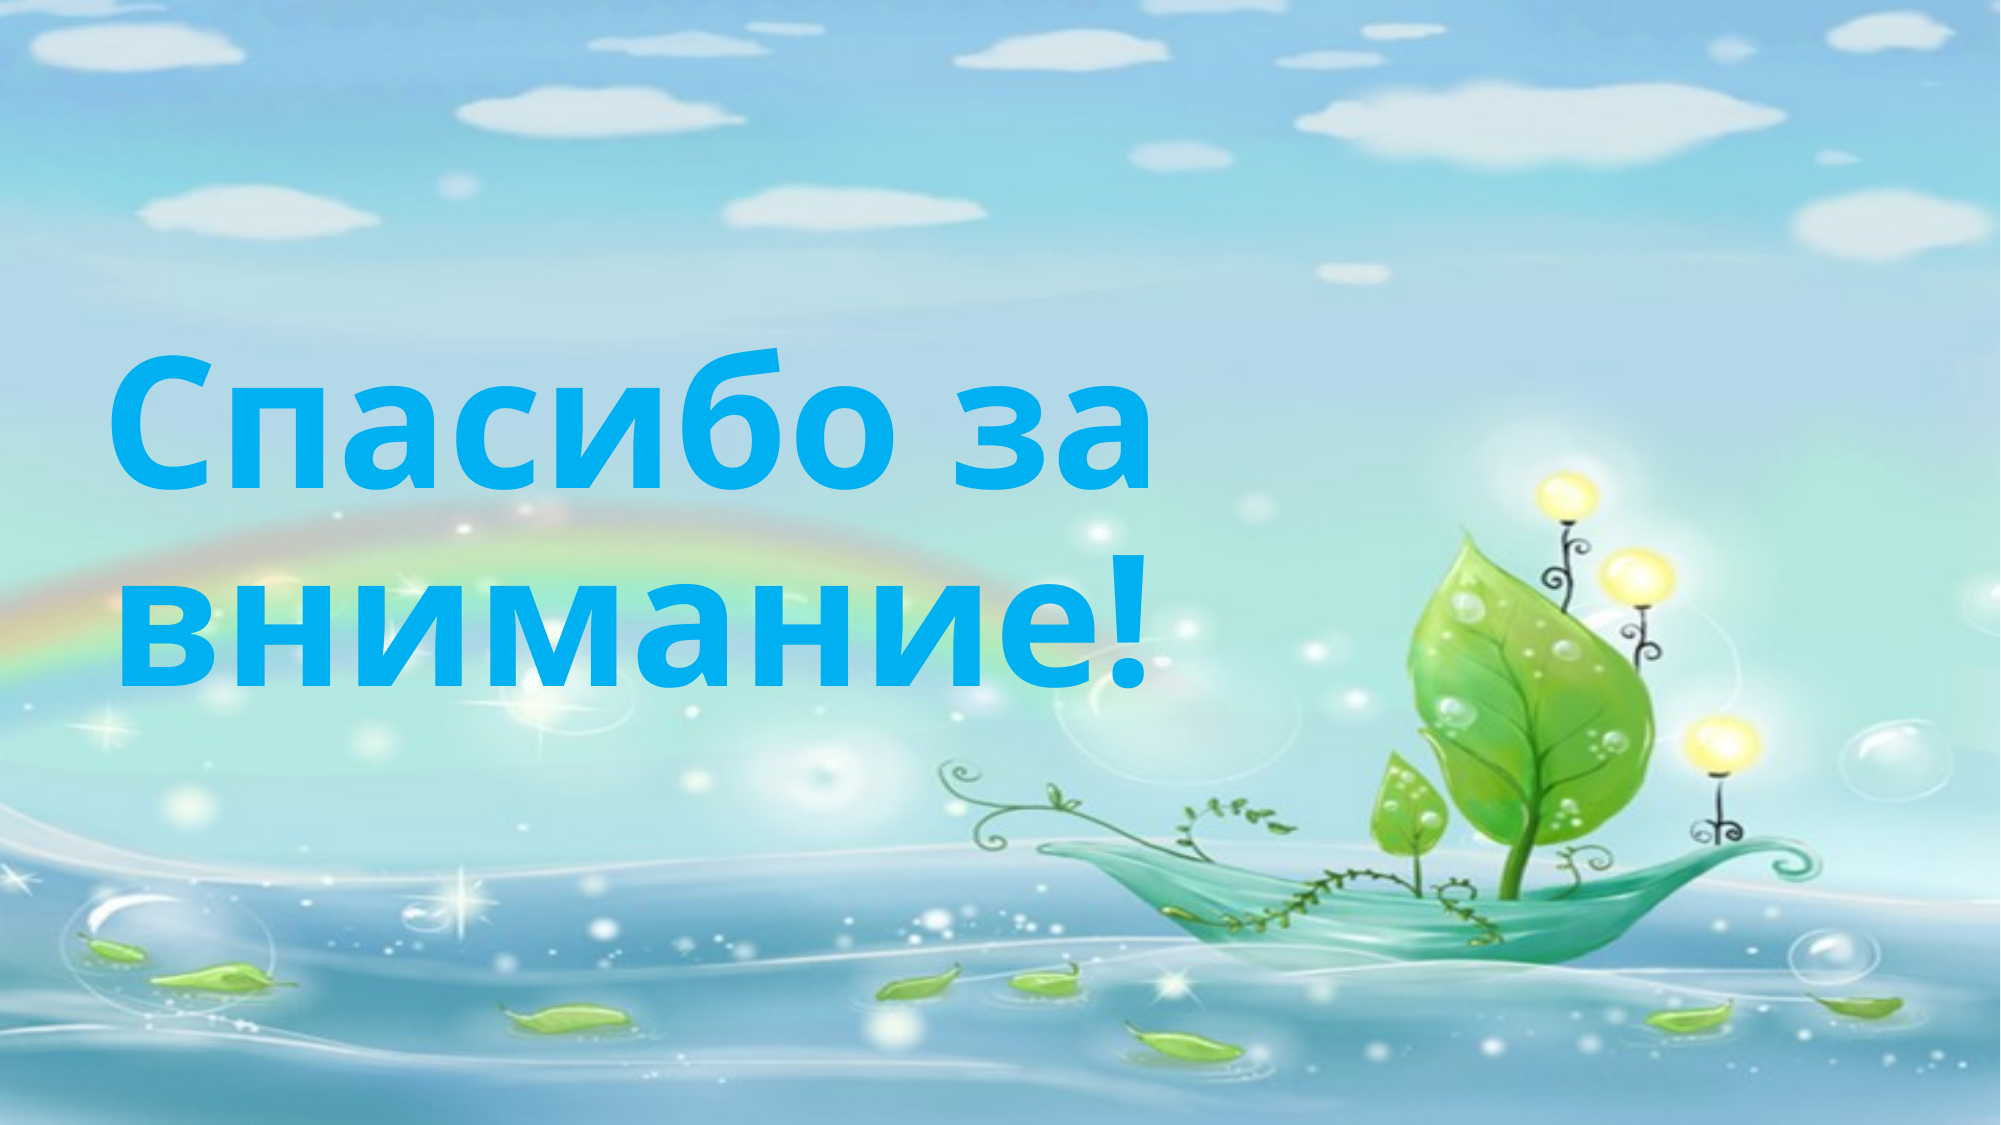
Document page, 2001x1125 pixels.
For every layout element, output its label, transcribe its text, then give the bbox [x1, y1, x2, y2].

title Спасибо за внимание! [0, 93, 1315, 734]
picture [0, 0, 2001, 1125]
